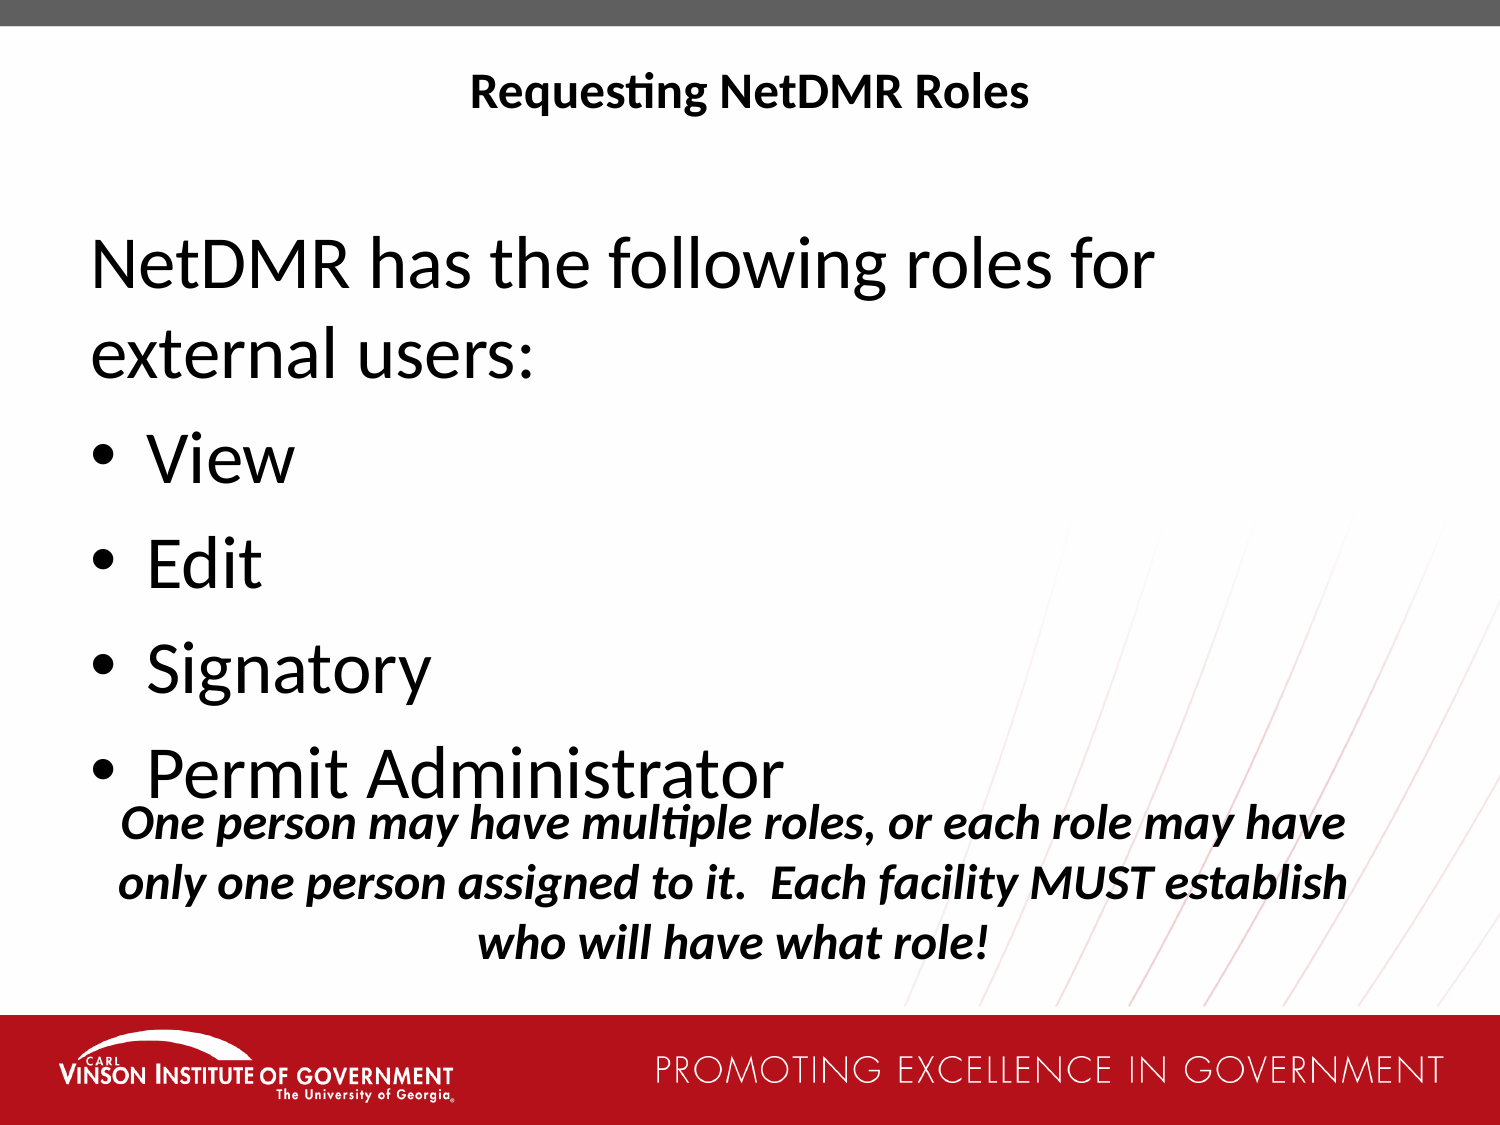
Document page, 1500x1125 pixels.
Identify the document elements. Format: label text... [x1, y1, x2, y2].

text_box One person may have multiple roles, or each role may have only one person assigned to it. Each facility MUST establish who will have what role! [64, 782, 1404, 977]
picture [0, 0, 1500, 1125]
list NetDMR has the following roles for external users: View Edit Signatory Permit Administrator [75, 205, 1425, 833]
title Requesting NetDMR Roles [75, 49, 1425, 188]
